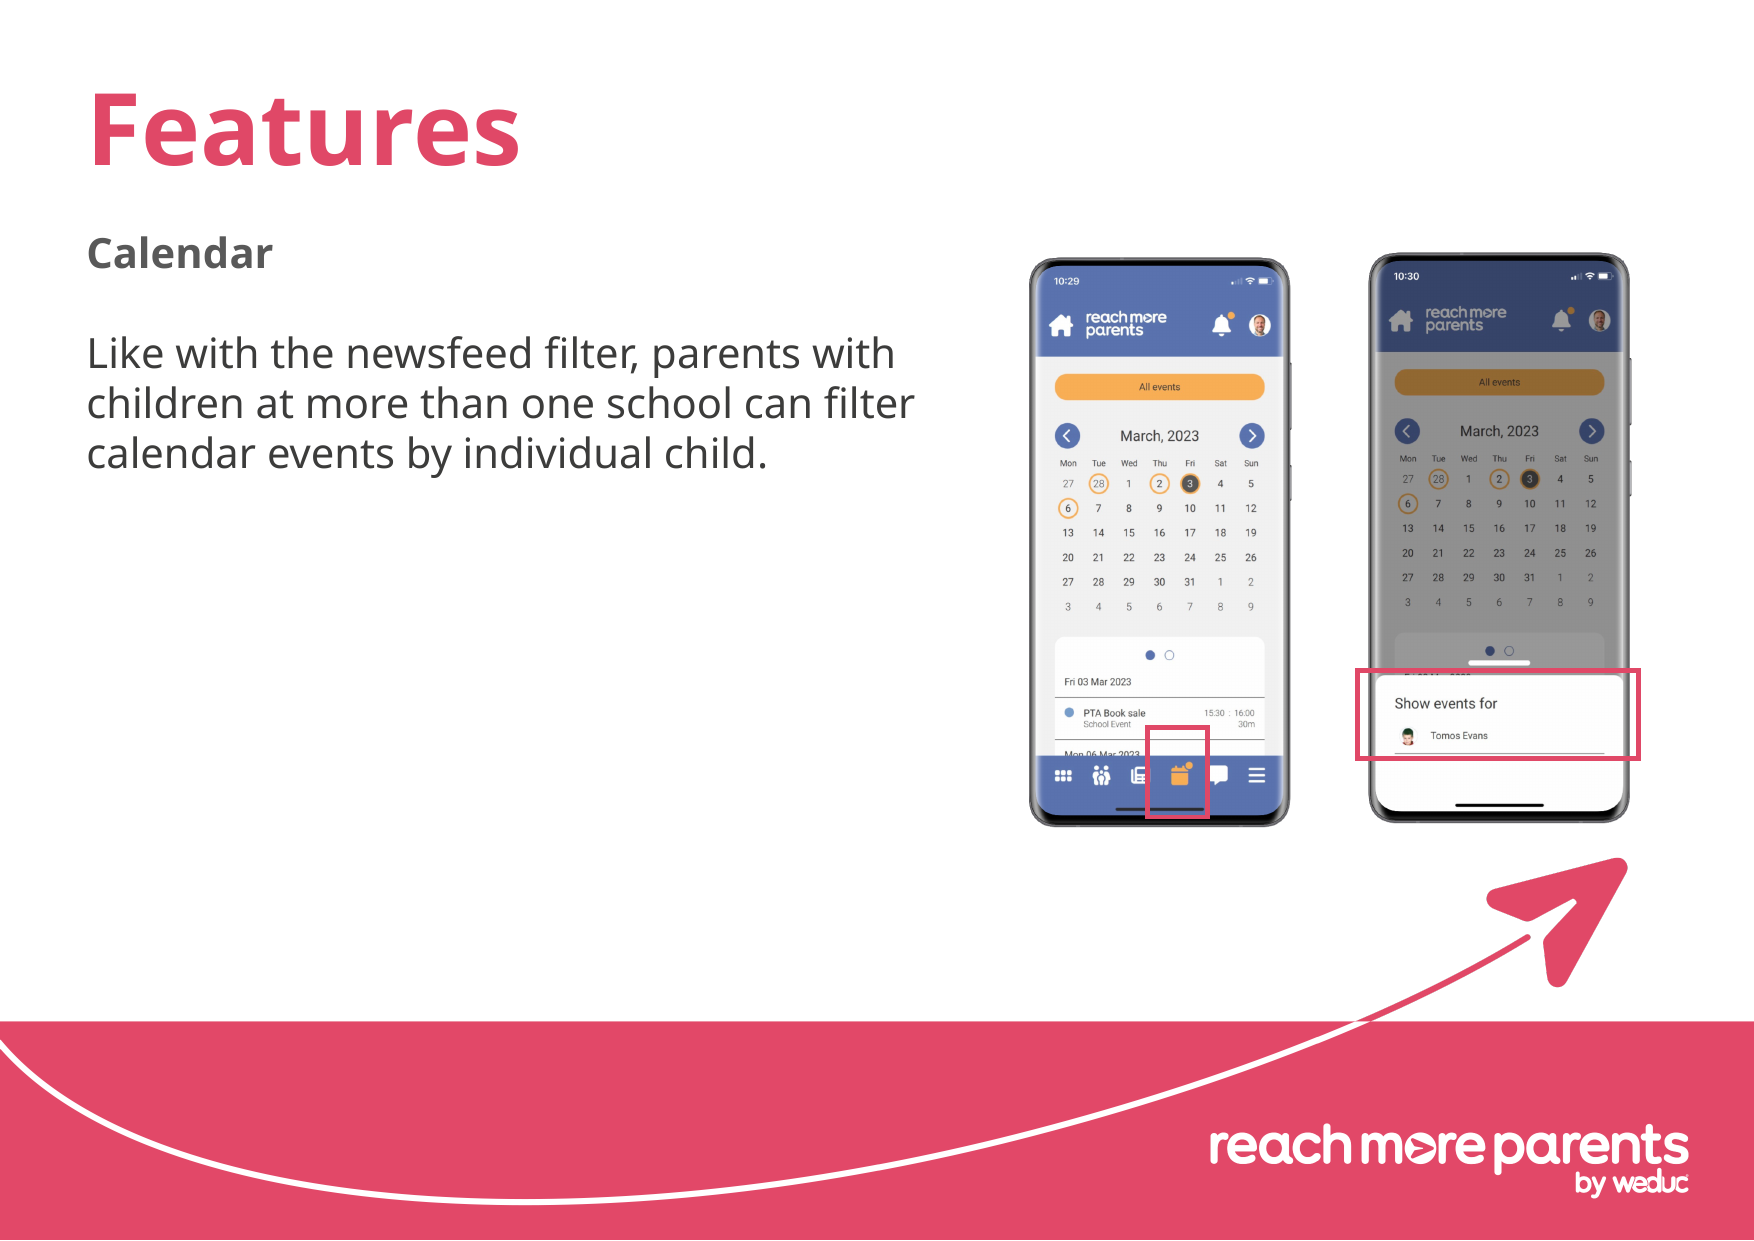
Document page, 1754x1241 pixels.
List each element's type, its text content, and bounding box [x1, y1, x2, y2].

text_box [1018, 231, 1641, 848]
subtitle Features [71, 71, 1442, 432]
picture [0, 847, 1754, 1241]
text_box Calendar Like with the newsfeed filter, parents with children at more than one school can filter calendar events by individual child. [71, 218, 989, 485]
